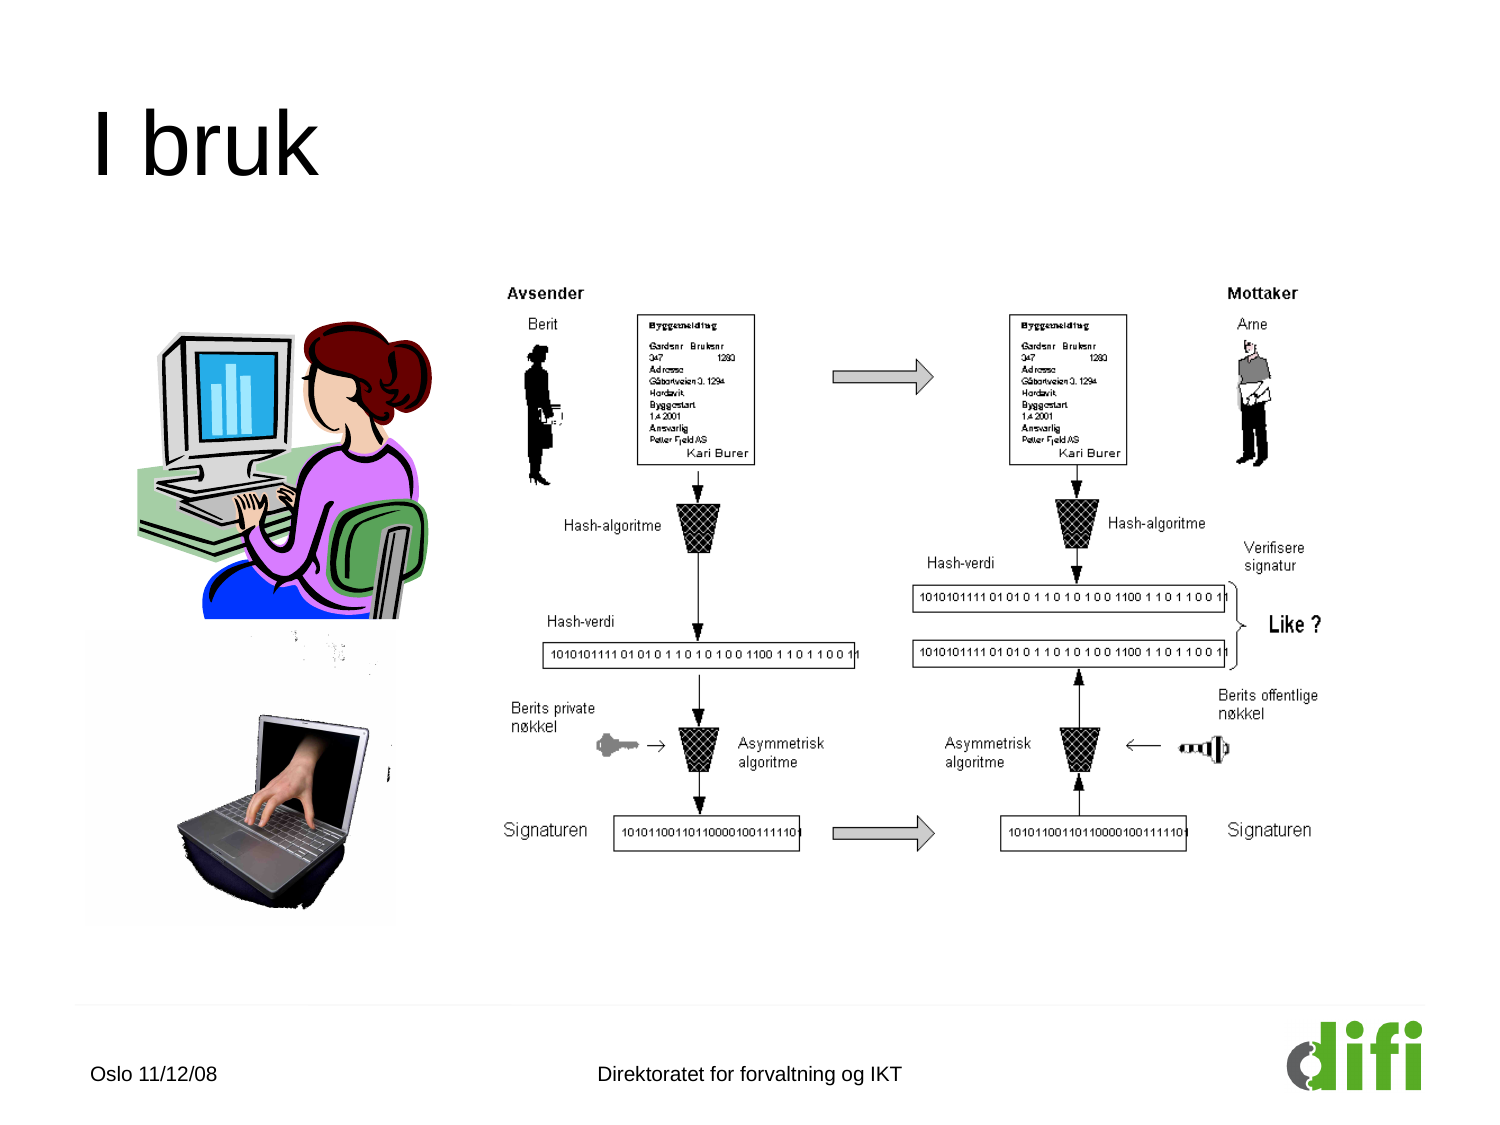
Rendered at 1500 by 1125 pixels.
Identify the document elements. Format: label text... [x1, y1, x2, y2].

title I bruk [74, 44, 1426, 233]
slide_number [75, 1042, 425, 1103]
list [492, 271, 1360, 854]
picture [1284, 1019, 1425, 1093]
footer Direktoratet for forvaltning og IKT [512, 1042, 988, 1103]
picture [84, 630, 396, 926]
picture [137, 320, 433, 623]
